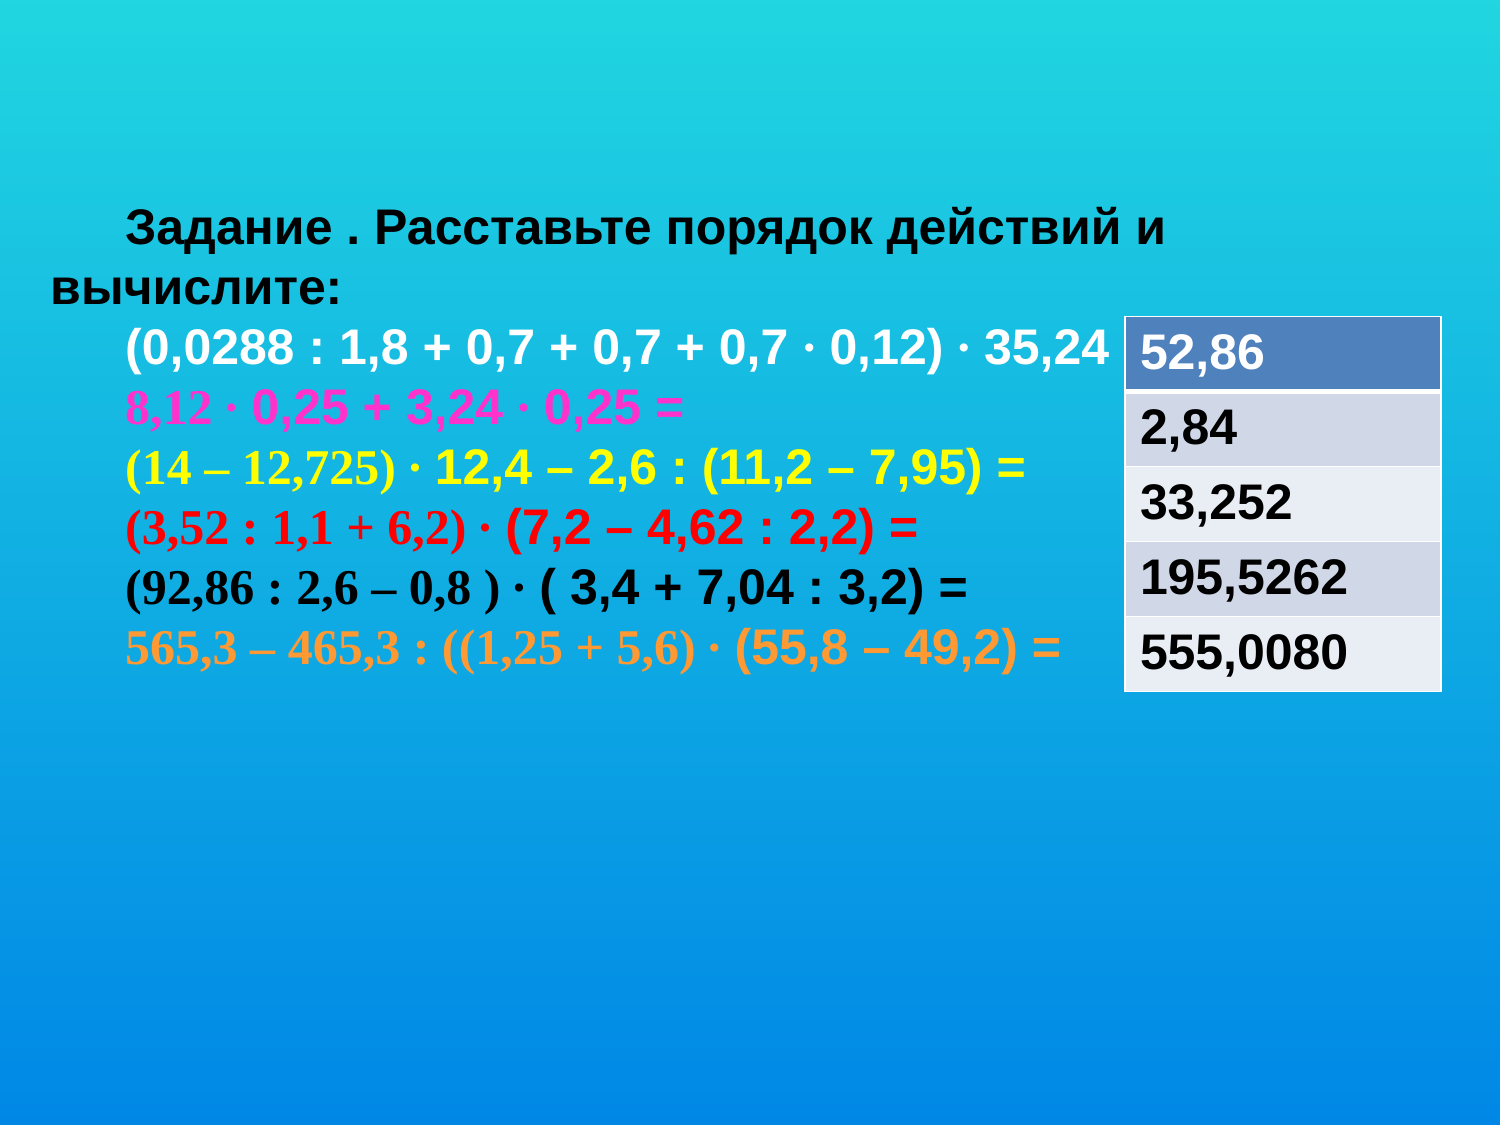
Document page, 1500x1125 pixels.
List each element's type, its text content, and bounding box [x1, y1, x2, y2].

table_cell 33,252 [1126, 467, 1440, 541]
table_cell 555,0080 [1126, 617, 1440, 691]
text_box Задание . Расставьте порядок действий и вычислите: (0,0288 : 1,8 + 0,7 + 0,7 + 0,7 ∙ 0,12) ∙ 35,24 = 8,12 ∙ 0,25 + 3,24 ∙ 0,25 = (14 – 12,725) ∙ 12,4 – 2,6 : (11,2 – 7,95) = (3,52 : 1,1 + 6,2) ∙ (7,2 – 4,62 : 2,2) = (92,86 : 2,6 – 0,8 ) ∙ ( 3,4 + 7,04 : 3,2) = 565,3 – 465,3 : ((1,25 + 5,6) ∙ (55,8 – 49,2) = [35, 199, 1407, 730]
table_cell 195,5262 [1126, 542, 1440, 616]
table_cell 2,84 [1126, 394, 1440, 466]
table_header 52,86 [1126, 317, 1440, 389]
